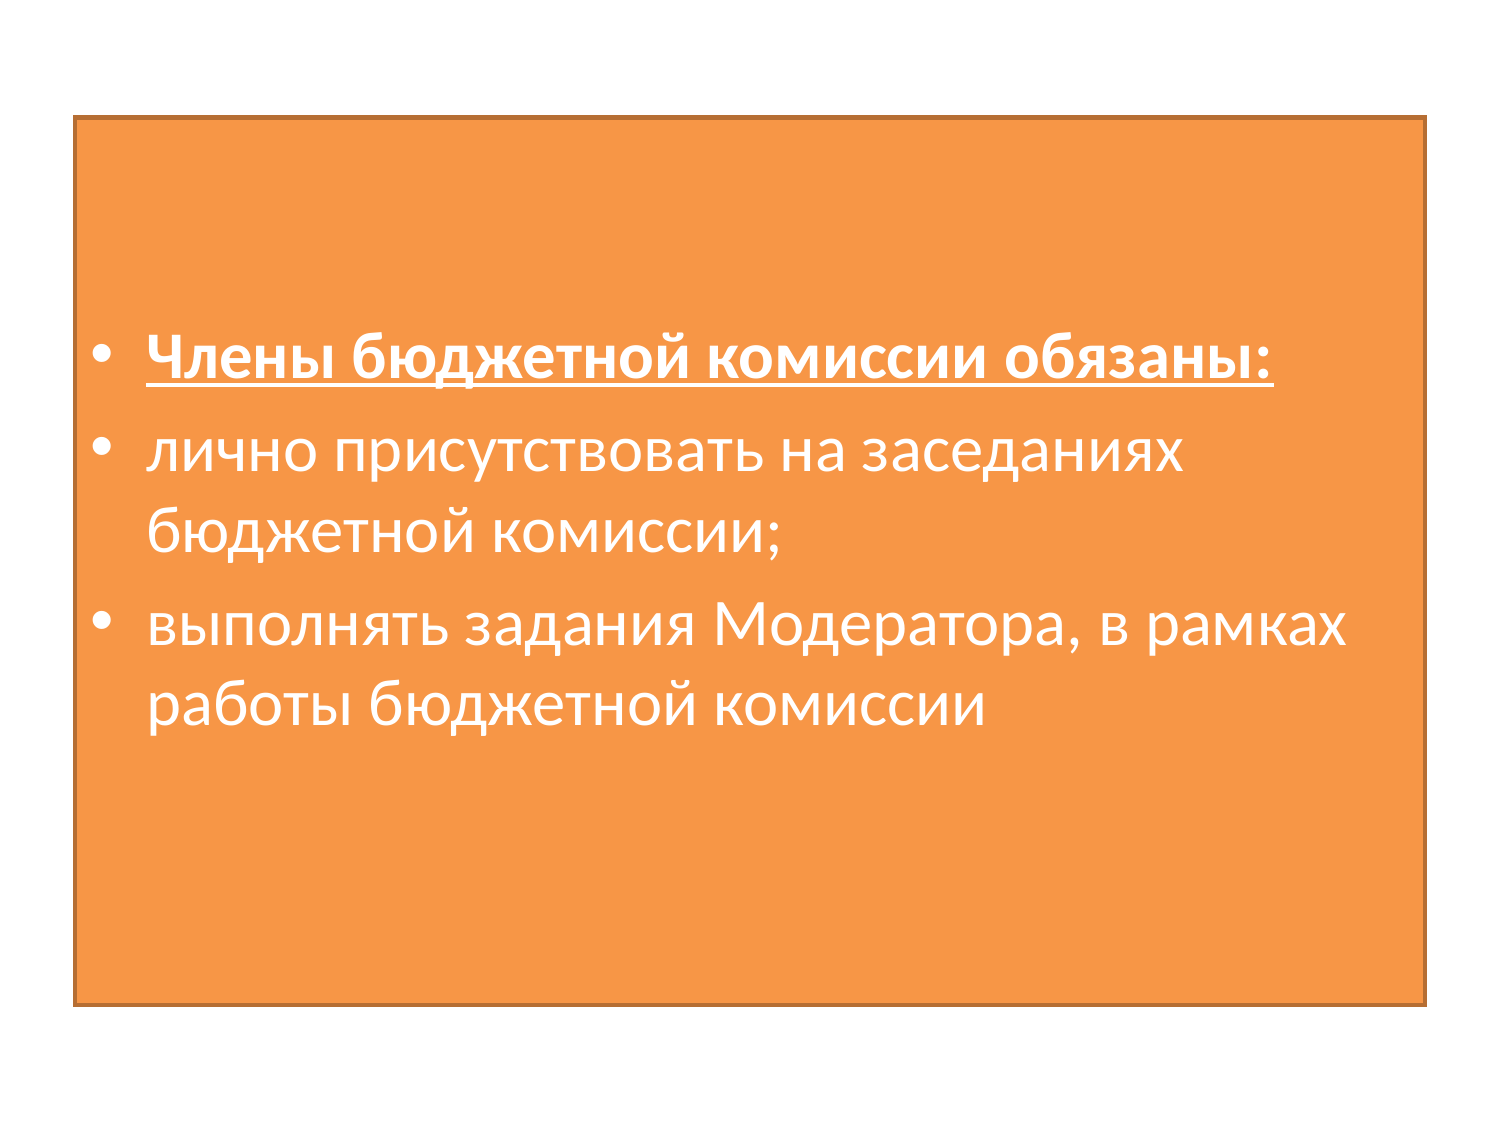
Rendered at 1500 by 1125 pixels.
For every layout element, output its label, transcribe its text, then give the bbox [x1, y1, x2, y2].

list Члены бюджетной комиссии обязаны: лично присутствовать на заседаниях бюджетной комиссии; выполнять задания Модератора, в рамках работы бюджетной комиссии [73, 115, 1427, 1007]
